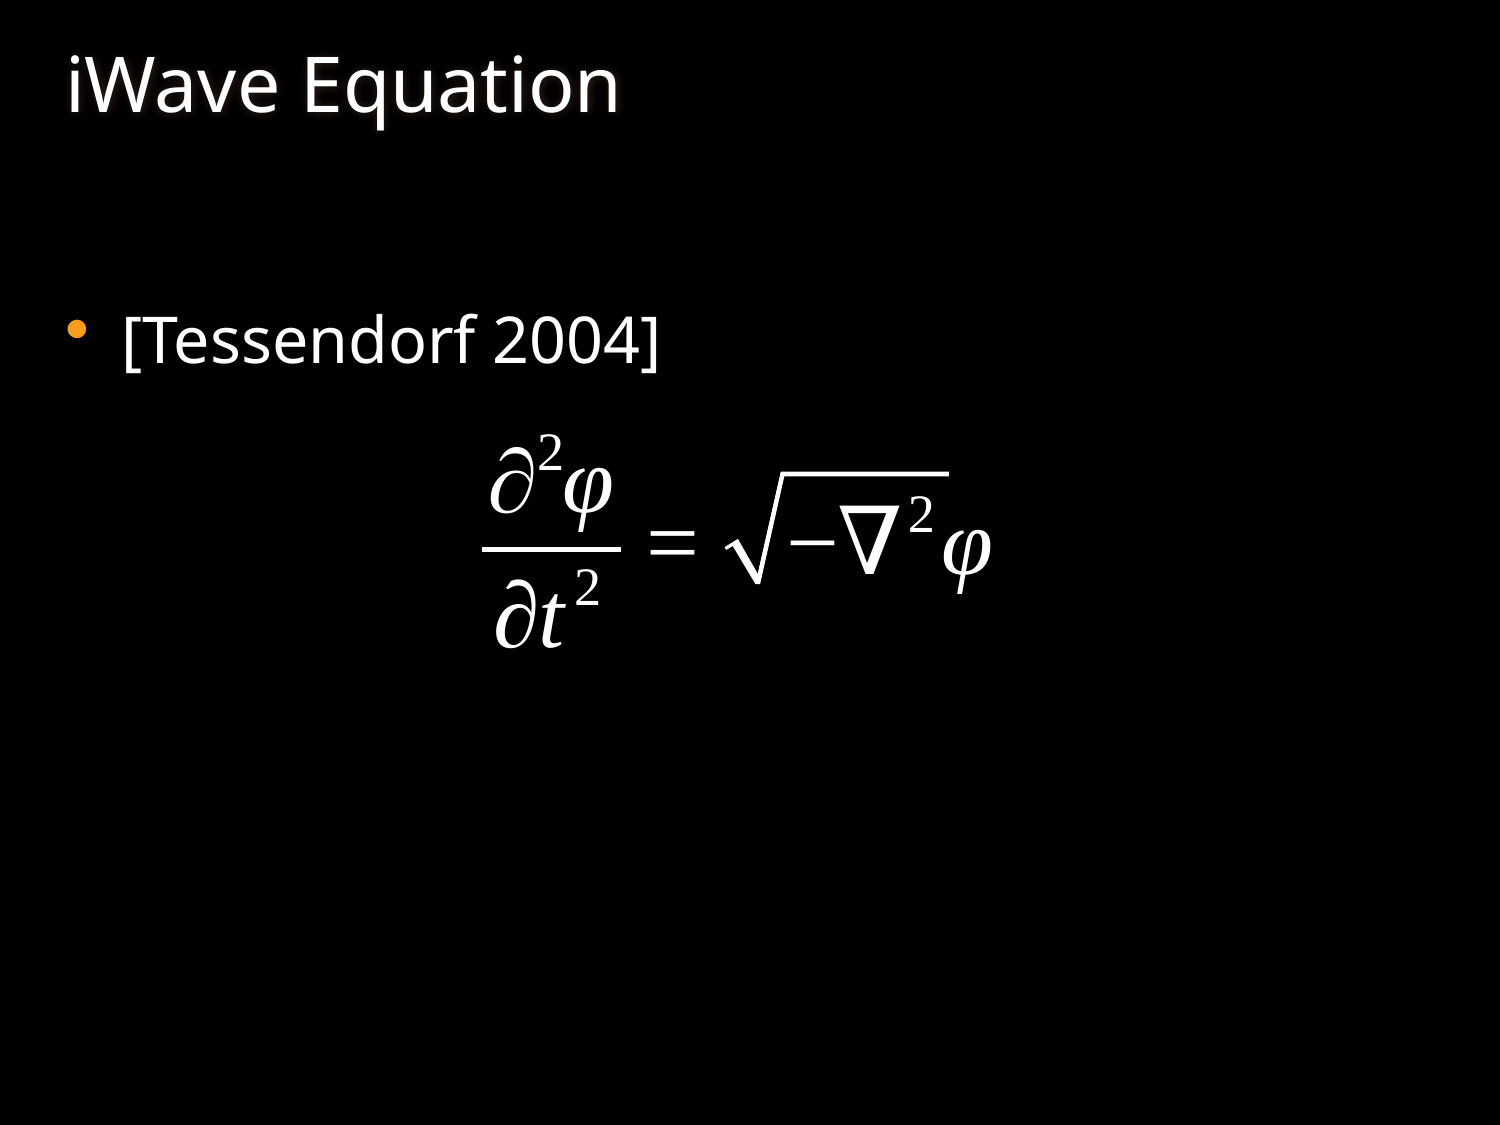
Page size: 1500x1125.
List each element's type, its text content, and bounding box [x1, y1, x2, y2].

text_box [466, 410, 1015, 669]
list [Tessendorf 2004] [49, 283, 1431, 1022]
title iWave Equation [49, 20, 1429, 143]
